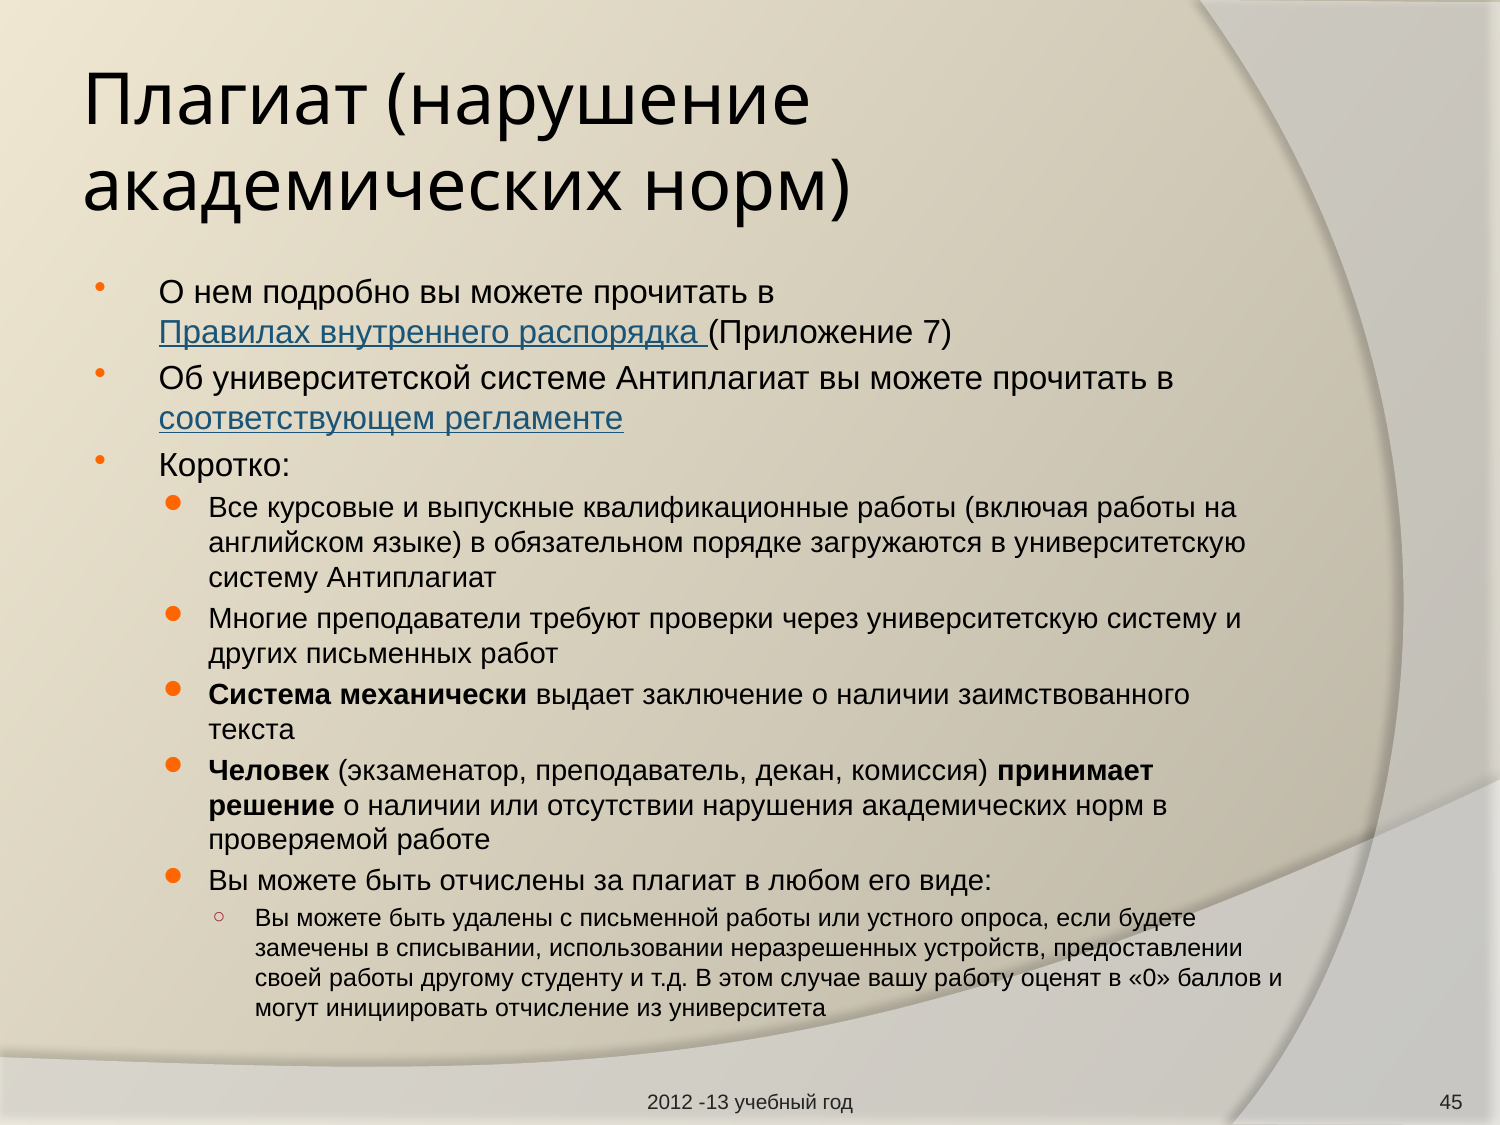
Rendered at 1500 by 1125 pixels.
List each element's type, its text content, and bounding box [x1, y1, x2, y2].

slide_number 45 [1337, 1053, 1463, 1114]
title Плагиат (нарушение академических норм) [75, 45, 1300, 233]
list О нем подробно вы можете прочитать в Правилах внутреннего распорядка (Приложение 7) Об университетской системе Антиплагиат вы можете прочитать в соответствующем регламенте Коротко: Все курсовые и выпускные квалификационные работы (включая работы на английском языке) в обязательном порядке загружаются в университетскую систему Антиплагиат Многие преподаватели требуют проверки через университетскую систему и других письменных работ Система механически выдает заключение о наличии заимствованного текста Человек (экзаменатор, преподаватель, декан, комиссия) принимает решение о наличии или отсутствии нарушения академических норм в проверяемой работе Вы можете быть отчислены за плагиат в любом его виде: Вы можете быть удалены с письменной работы или устного опроса, если будете замечены в списывании, использовании неразрешенных устройств, предоставлении своей работы другому студенту и т.д. В этом случае вашу работу оценят в «0» баллов и могут инициировать отчисление из университета [75, 262, 1300, 1005]
footer 2012 -13 учебный год [512, 1053, 988, 1114]
